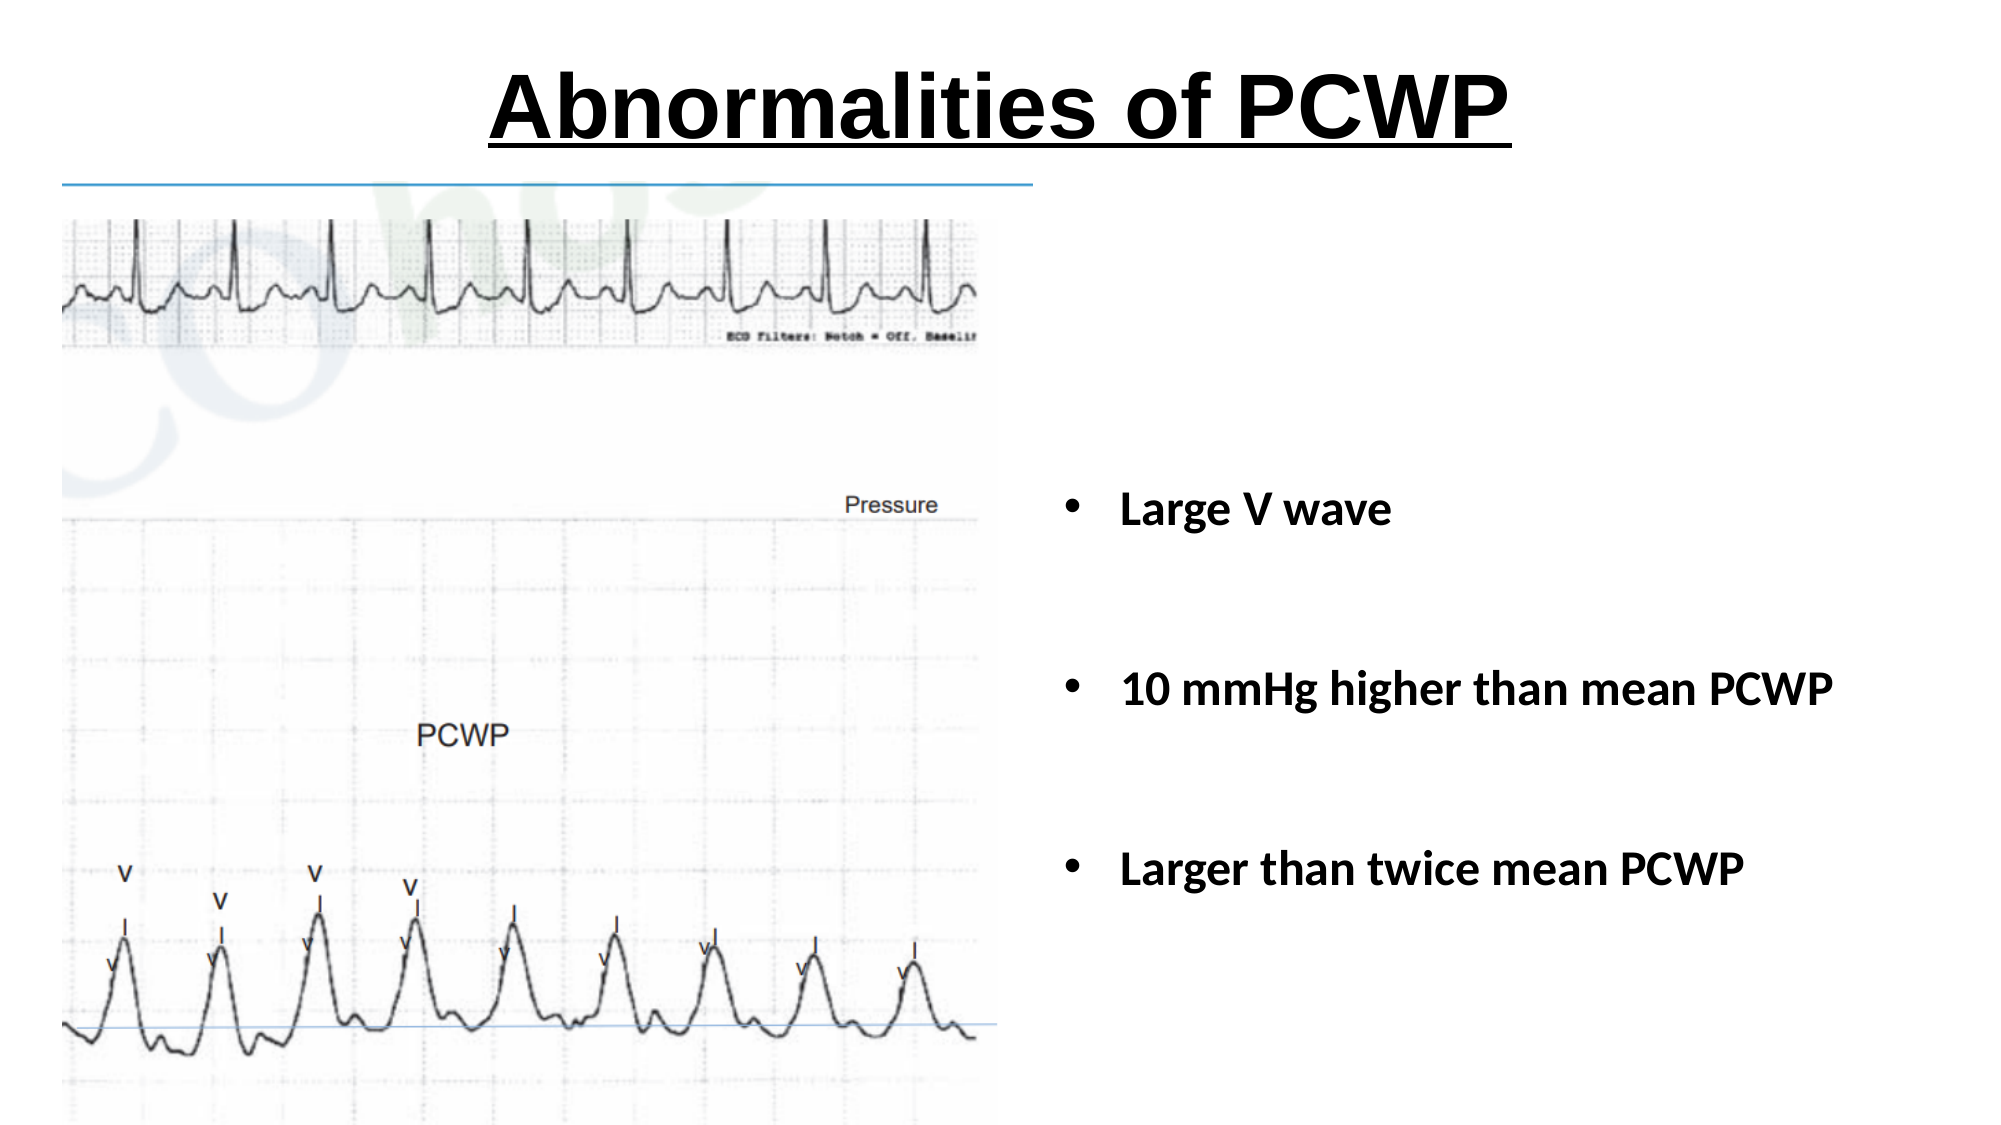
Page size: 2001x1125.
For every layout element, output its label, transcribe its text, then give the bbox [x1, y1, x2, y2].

text_box Large V wave 10 mmHg higher than mean PCWP Larger than twice mean PCWP [1049, 348, 1938, 903]
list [62, 181, 1033, 1125]
title Abnormalities of PCWP [137, 0, 1863, 218]
